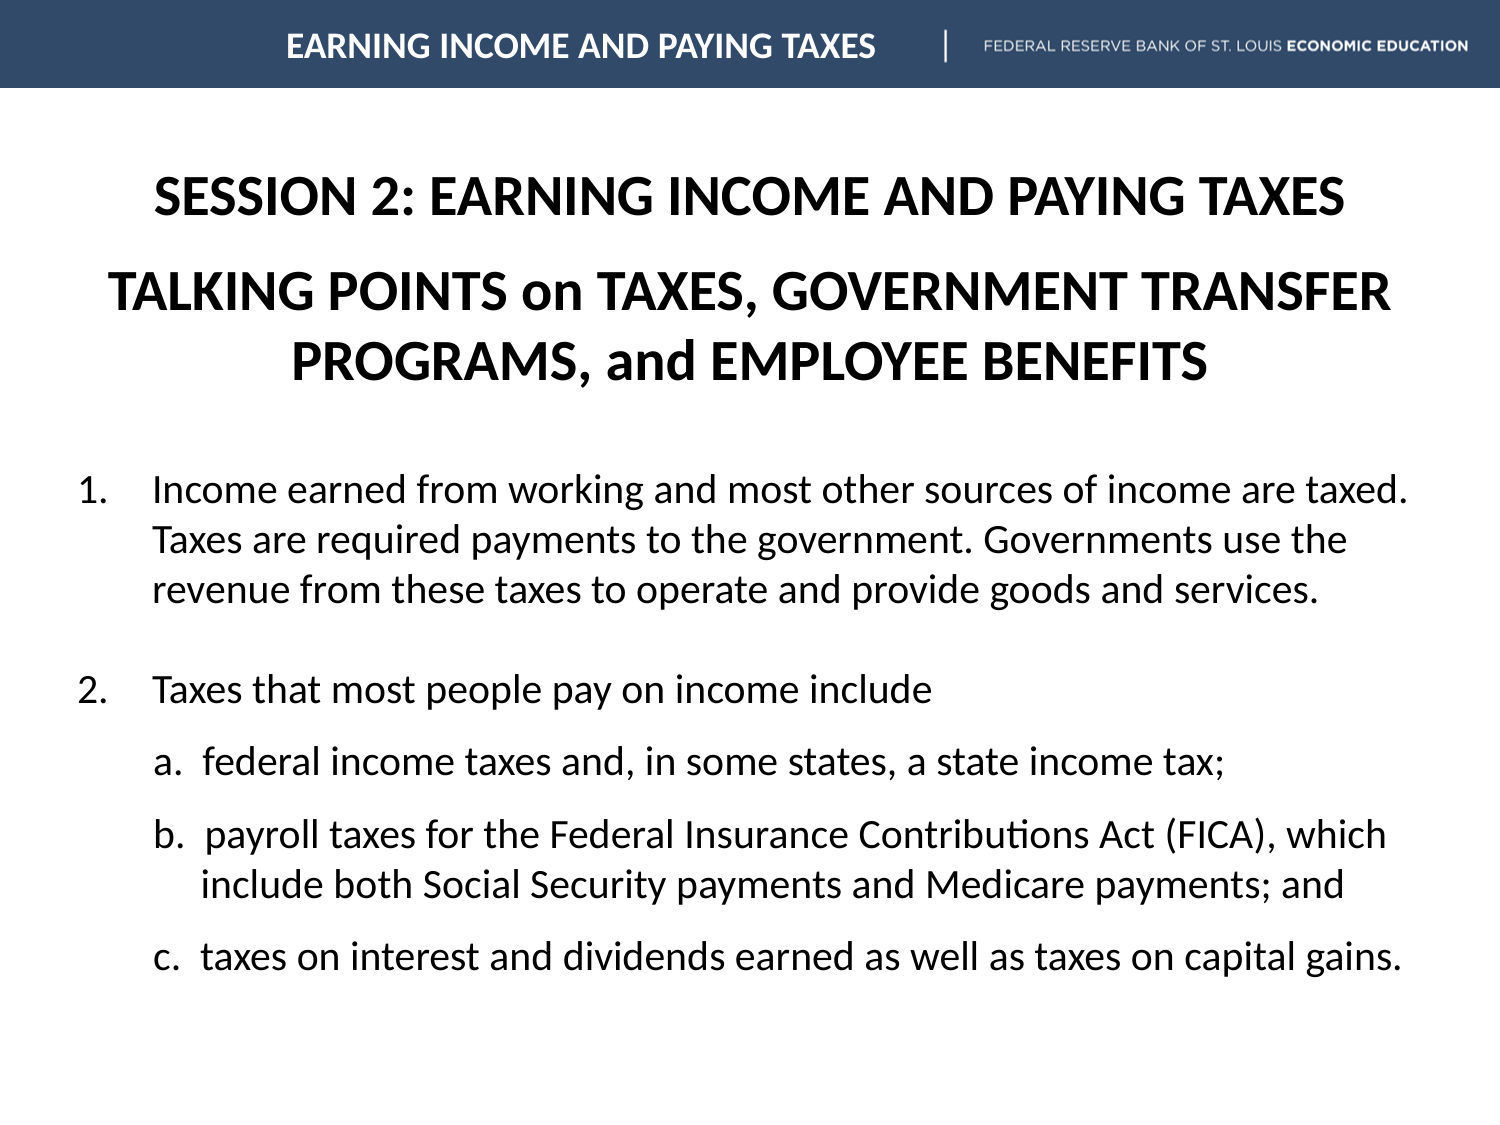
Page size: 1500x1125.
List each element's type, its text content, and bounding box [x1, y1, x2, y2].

text_box SESSION 2: EARNING INCOME AND PAYING TAXES TALKING POINTS on TAXES, GOVERNMENT TRANSFER PROGRAMS, and EMPLOYEE BENEFITS [74, 149, 1425, 400]
picture [0, 0, 1500, 89]
text_box Income earned from working and most other sources of income are taxed. Taxes are required payments to the government. Governments use the revenue from these taxes to operate and provide goods and services. Taxes that most people pay on income include a. federal income taxes and, in some states, a state income tax; b. payroll taxes for the Federal Insurance Contributions Act (FICA), which include both Social Security payments and Medicare payments; and c. taxes on interest and dividends earned as well as taxes on capital gains. [62, 454, 1425, 1125]
